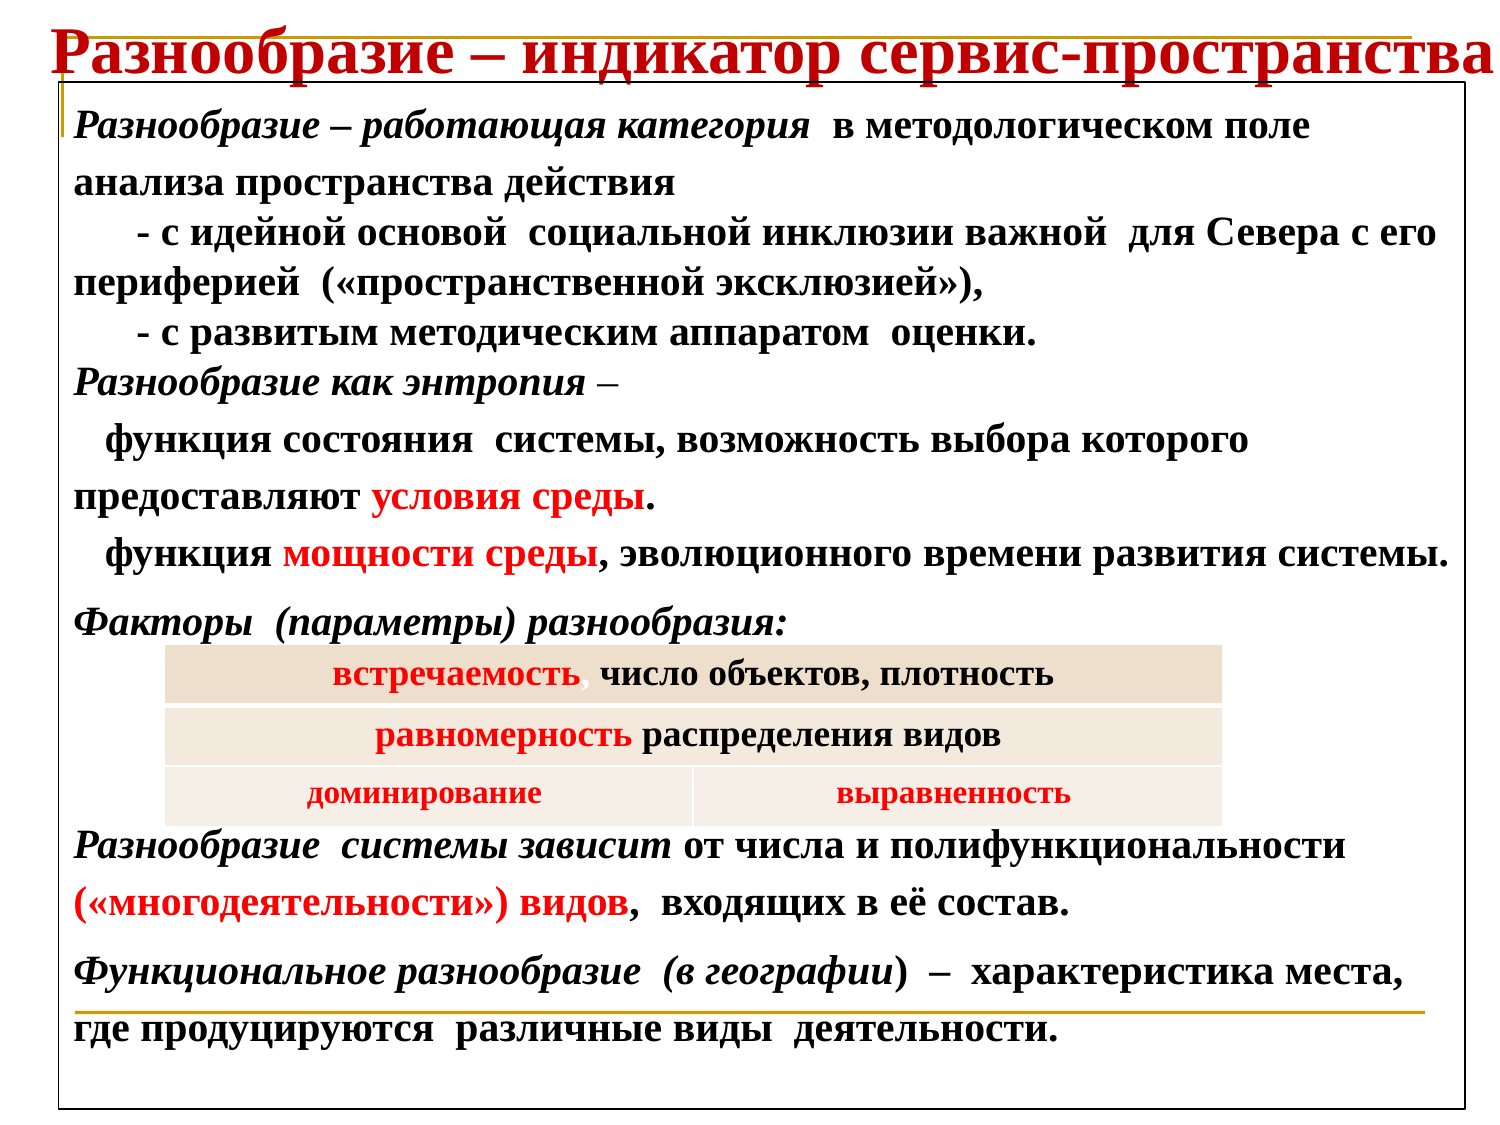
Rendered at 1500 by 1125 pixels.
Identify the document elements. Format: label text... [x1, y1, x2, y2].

table_cell доминирование [165, 767, 692, 826]
table_header встречаемость, число объектов, плотность [165, 645, 1222, 703]
table_cell выравненность [694, 767, 1222, 826]
text_box Разнообразие – работающая категория в методологическом поле анализа пространства действия - с идейной основой социальной инклюзии важной для Севера с его периферией («пространственной эксклюзией»), - с развитым методическим аппаратом оценки. Разнообразие как энтропия – функция состояния системы, возможность выбора которого предоставляют условия среды. функция мощности среды, эволюционного времени развития системы. Факторы (параметры) разнообразия: Разнообразие системы зависит от числа и полифункциональности («многодеятельности») видов, входящих в её состав. Функциональное разнообразие (в географии) – характеристика места, где продуцируются различные виды деятельности. [58, 82, 1465, 1109]
text_box Разнообразие – индикатор сервис-пространства [35, 0, 1500, 95]
table_cell равномерность распределения видов [165, 708, 1222, 765]
